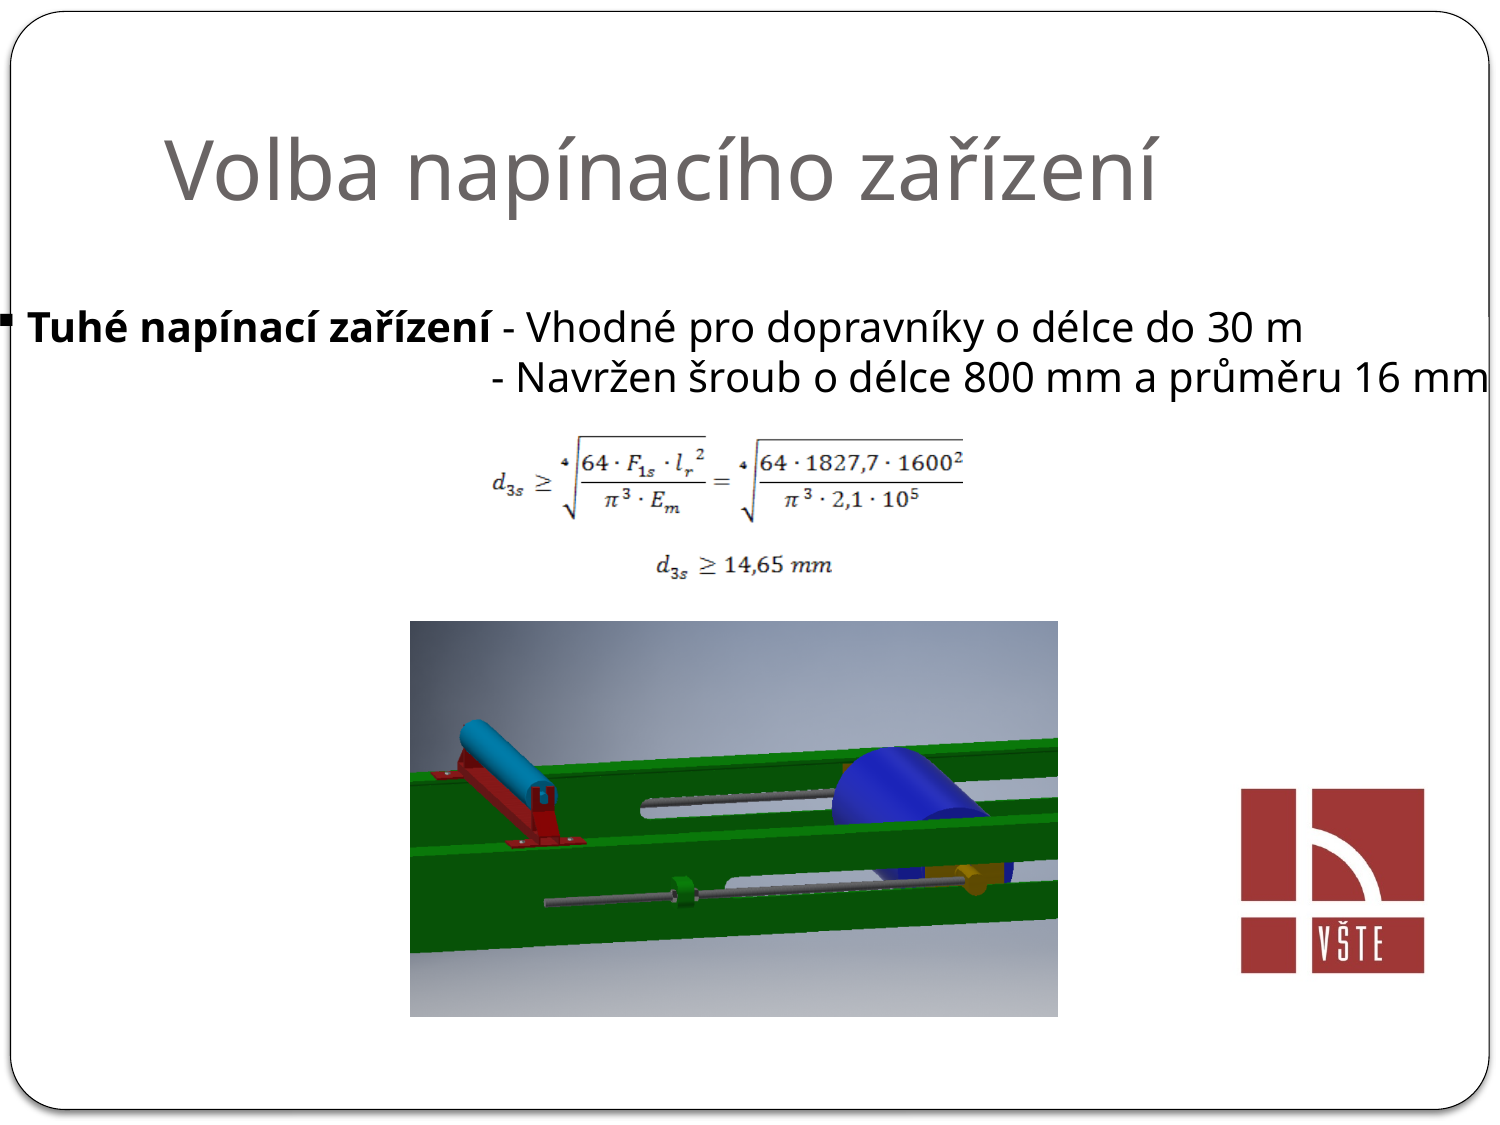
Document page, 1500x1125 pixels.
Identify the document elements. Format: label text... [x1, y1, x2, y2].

text_box Tuhé napínací zařízení - Vhodné pro dopravníky o délce do 30 m - Navržen šroub o délce 800 mm a průměru 16 mm [0, 292, 1500, 408]
title Volba napínacího zařízení [150, 45, 1425, 233]
picture [491, 433, 963, 531]
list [409, 620, 1058, 1017]
picture [1230, 773, 1447, 993]
picture [655, 550, 832, 586]
